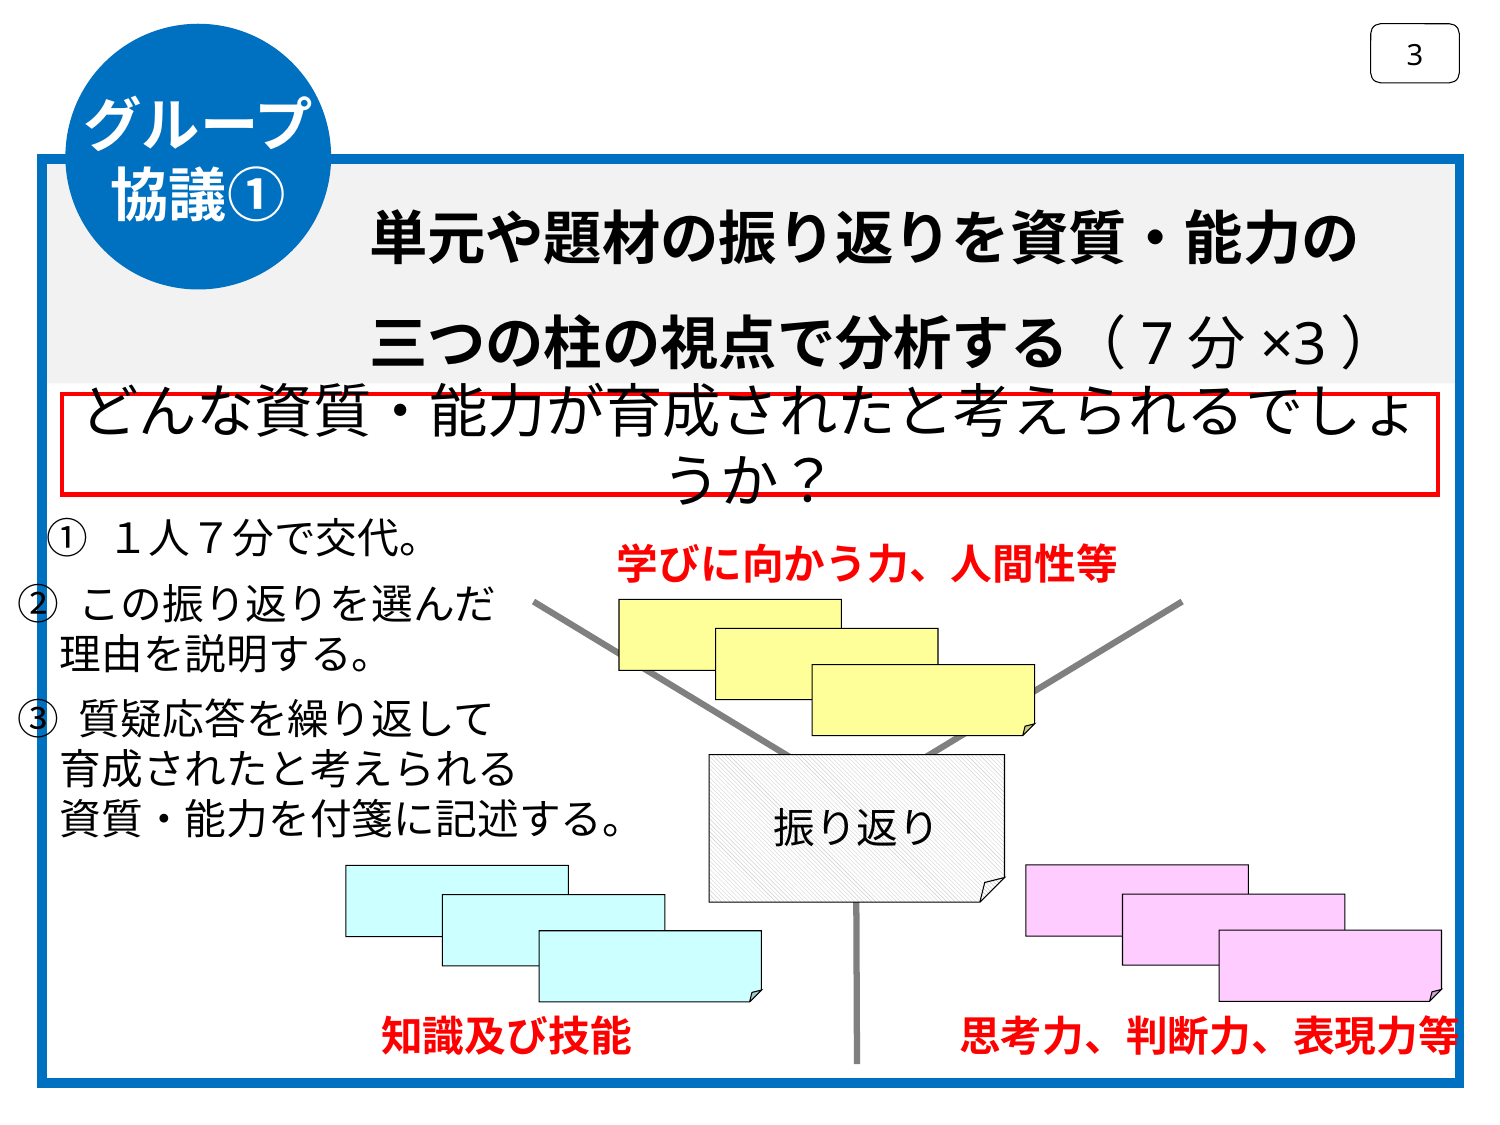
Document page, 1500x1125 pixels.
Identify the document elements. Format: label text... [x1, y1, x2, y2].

text_box [344, 864, 570, 938]
text_box 思考力、判断力、表現力等 [944, 1002, 1475, 1067]
text_box 学びに向かう力、人間性等 [602, 530, 1133, 596]
text_box ② この振り返りを選んだ 理由を説明する。 [3, 570, 512, 685]
text_box どんな資質・能力が育成されたと考えられるでしょうか？ [61, 393, 1439, 496]
text_box [41, 158, 1460, 1084]
text_box ③ 質疑応答を繰り返して 育成されたと考えられる 資質・能力を付箋に記述する。 [3, 685, 659, 851]
text_box [538, 929, 765, 1003]
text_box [857, 601, 1183, 799]
text_box 3 [1369, 22, 1461, 84]
text_box [88, 22, 309, 80]
text_box [90, 236, 307, 291]
text_box [1024, 863, 1250, 938]
text_box [1218, 929, 1445, 1002]
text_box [533, 601, 857, 799]
text_box [1121, 893, 1346, 967]
text_box [328, 123, 333, 190]
text_box 単元や題材の振り返りを資質・能力の三つの柱の視点で分析する（7分×3） [354, 159, 1425, 384]
text_box [64, 125, 68, 188]
text_box グループ 協議➀ [68, 80, 328, 236]
text_box 振り返り [858, 799, 1008, 904]
text_box ① １人７分で交代。 [31, 504, 456, 570]
text_box 振り返り [708, 799, 855, 904]
text_box 知識及び技能 [366, 1002, 647, 1067]
text_box [441, 893, 666, 967]
